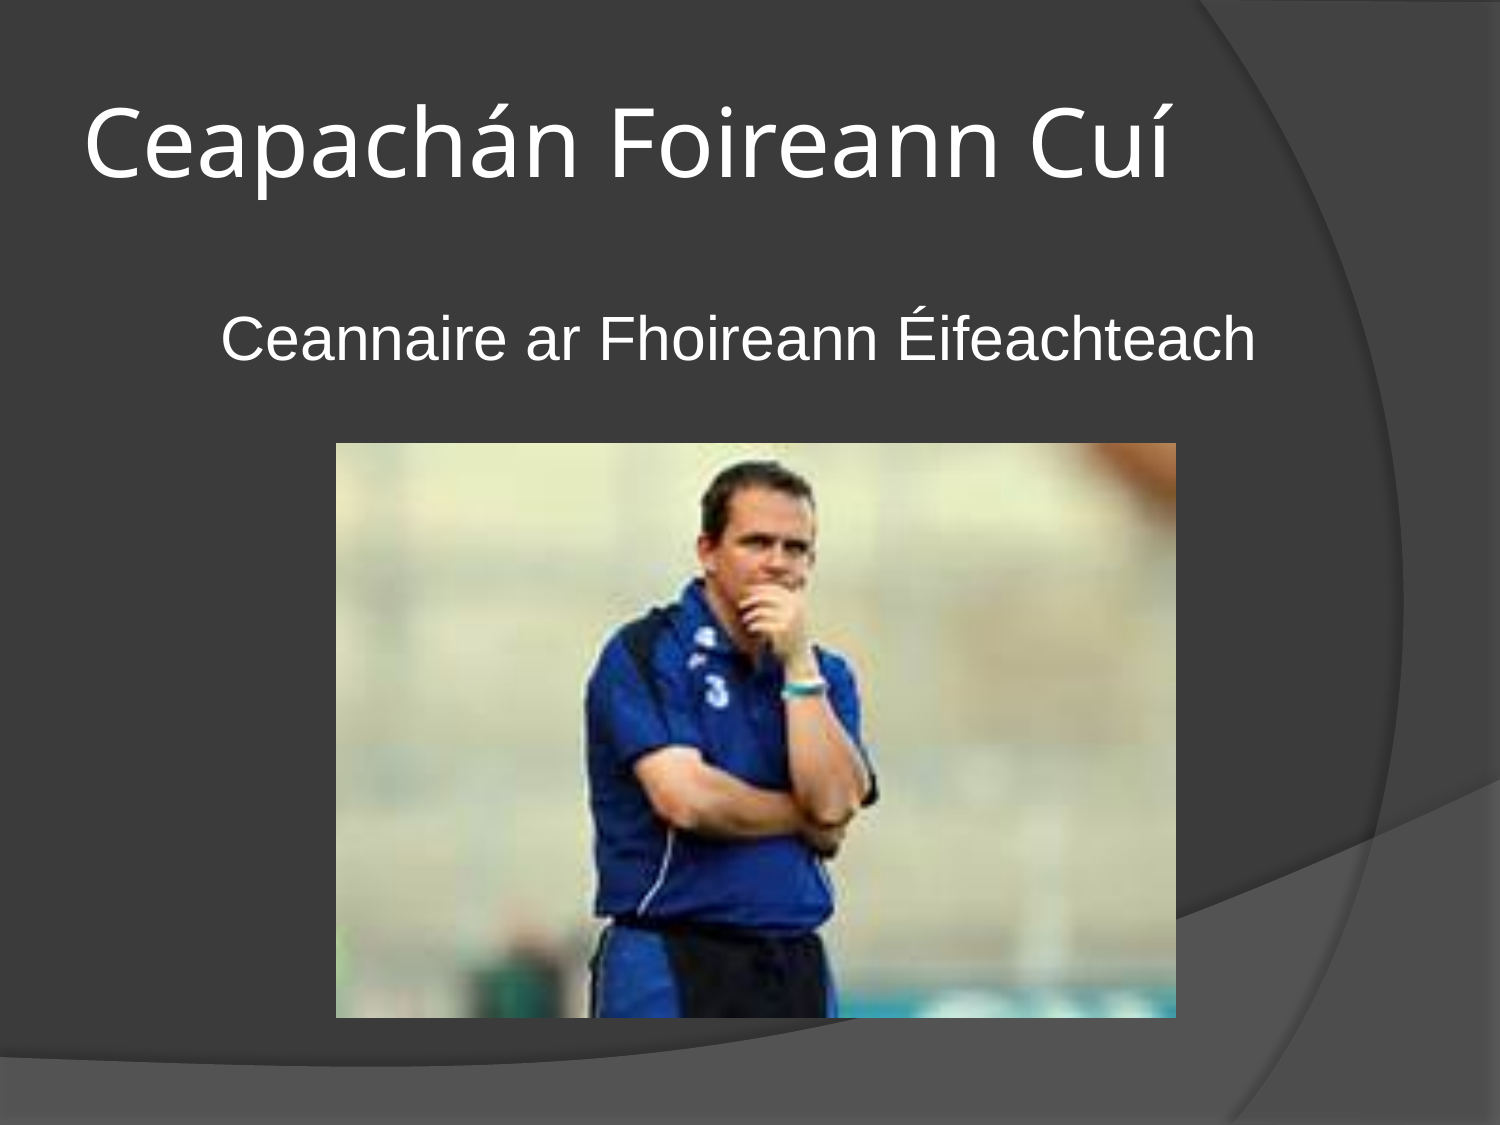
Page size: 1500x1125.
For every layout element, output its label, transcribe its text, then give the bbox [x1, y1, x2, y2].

title Ceapachán Foireann Cuí [75, 45, 1300, 233]
picture [336, 443, 1176, 1019]
list Ceannaire ar Fhoireann Éifeachteach [64, 290, 1415, 1034]
